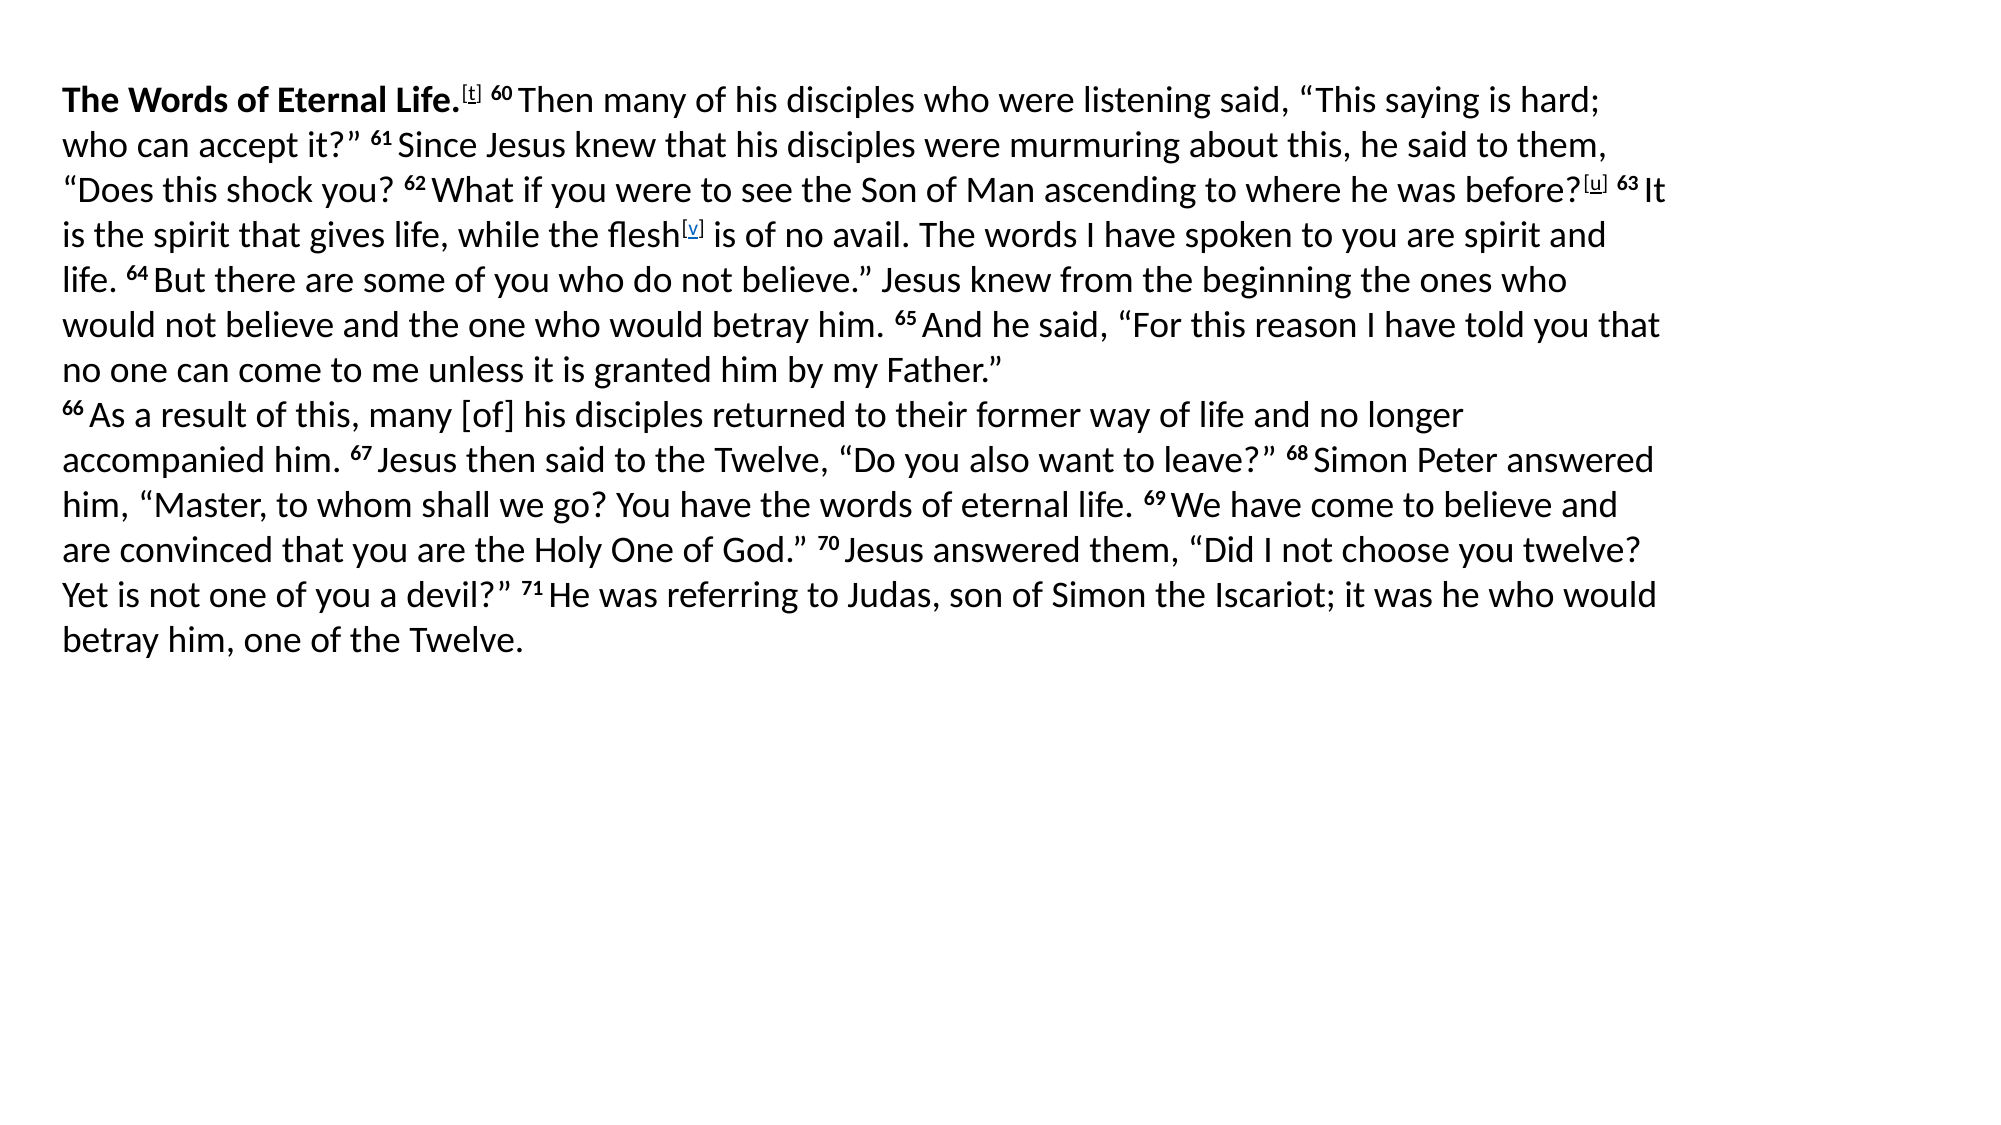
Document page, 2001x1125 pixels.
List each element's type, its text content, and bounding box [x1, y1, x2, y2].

text_box The Words of Eternal Life.[t] 60 Then many of his disciples who were listening said, “This saying is hard; who can accept it?” 61 Since Jesus knew that his disciples were murmuring about this, he said to them, “Does this shock you? 62 What if you were to see the Son of Man ascending to where he was before?[u] 63 It is the spirit that gives life, while the flesh[v] is of no avail. The words I have spoken to you are spirit and life. 64 But there are some of you who do not believe.” Jesus knew from the beginning the ones who would not believe and the one who would betray him. 65 And he said, “For this reason I have told you that no one can come to me unless it is granted him by my Father.” 66 As a result of this, many [of] his disciples returned to their former way of life and no longer accompanied him. 67 Jesus then said to the Twelve, “Do you also want to leave?” 68 Simon Peter answered him, “Master, to whom shall we go? You have the words of eternal life. 69 We have come to believe and are convinced that you are the Holy One of God.” 70 Jesus answered them, “Did I not choose you twelve? Yet is not one of you a devil?” 71 He was referring to Judas, son of Simon the Iscariot; it was he who would betray him, one of the Twelve. [47, 67, 1687, 712]
